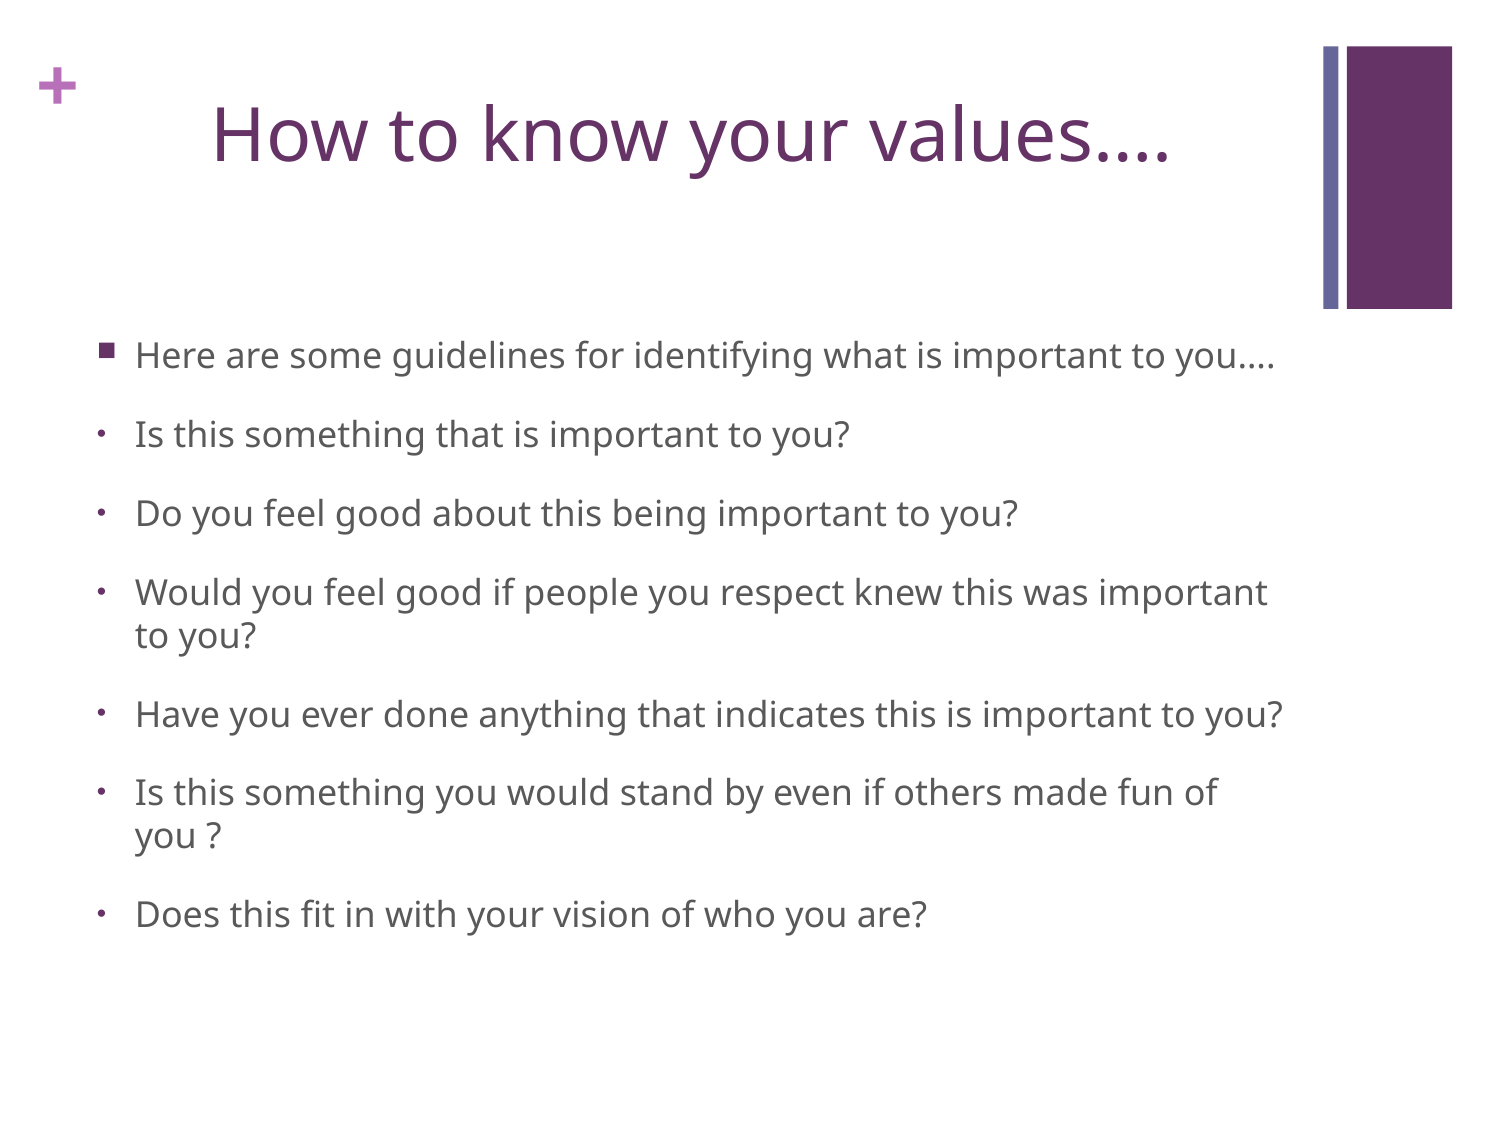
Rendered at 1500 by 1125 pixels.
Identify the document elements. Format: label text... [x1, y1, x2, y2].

list Here are some guidelines for identifying what is important to you…. Is this something that is important to you? Do you feel good about this being important to you? Would you feel good if people you respect knew this was important to you? Have you ever done anything that indicates this is important to you? Is this something you would stand by even if others made fun of you ? Does this fit in with your vision of who you are? [81, 324, 1322, 1005]
title How to know your values…. [81, 79, 1322, 263]
